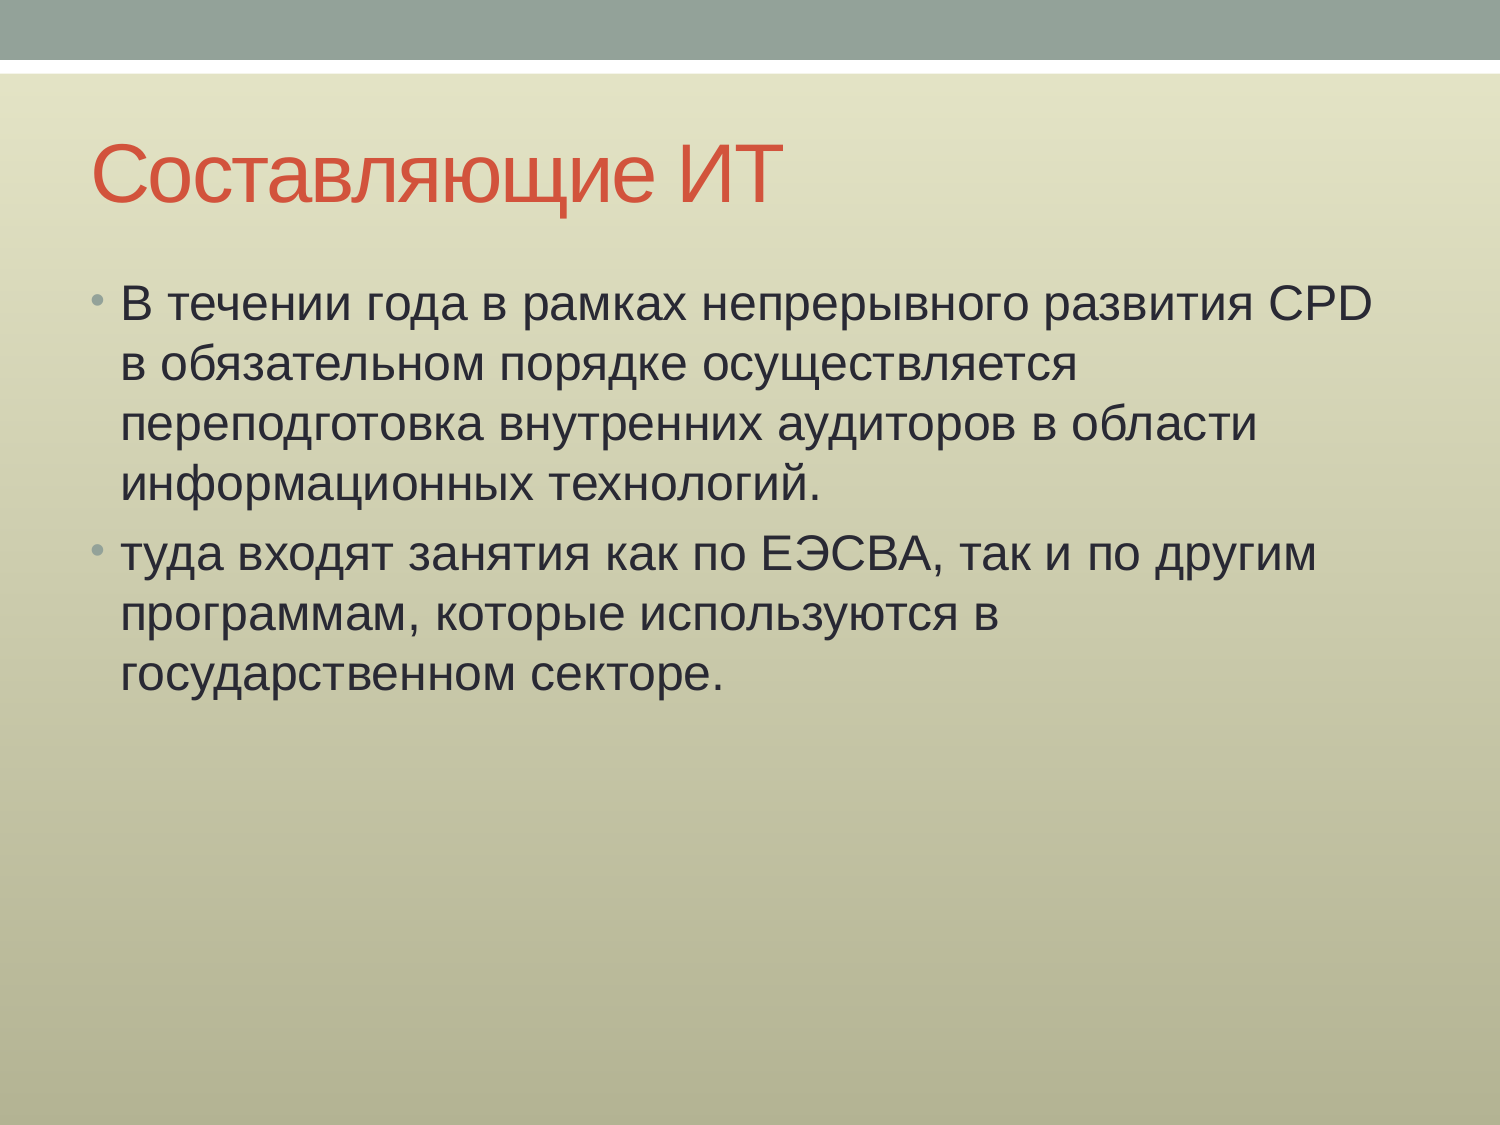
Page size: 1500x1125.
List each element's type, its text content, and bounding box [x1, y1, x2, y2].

list В течении года в рамках непрерывного развития CPD в обязательном порядке осуществляется переподготовка внутренних аудиторов в области информационных технологий. туда входят занятия как по ЕЭСВА, так и по другим программам, которые используются в государственном секторе. [75, 262, 1425, 1063]
title Составляющие ИТ [75, 87, 1425, 250]
